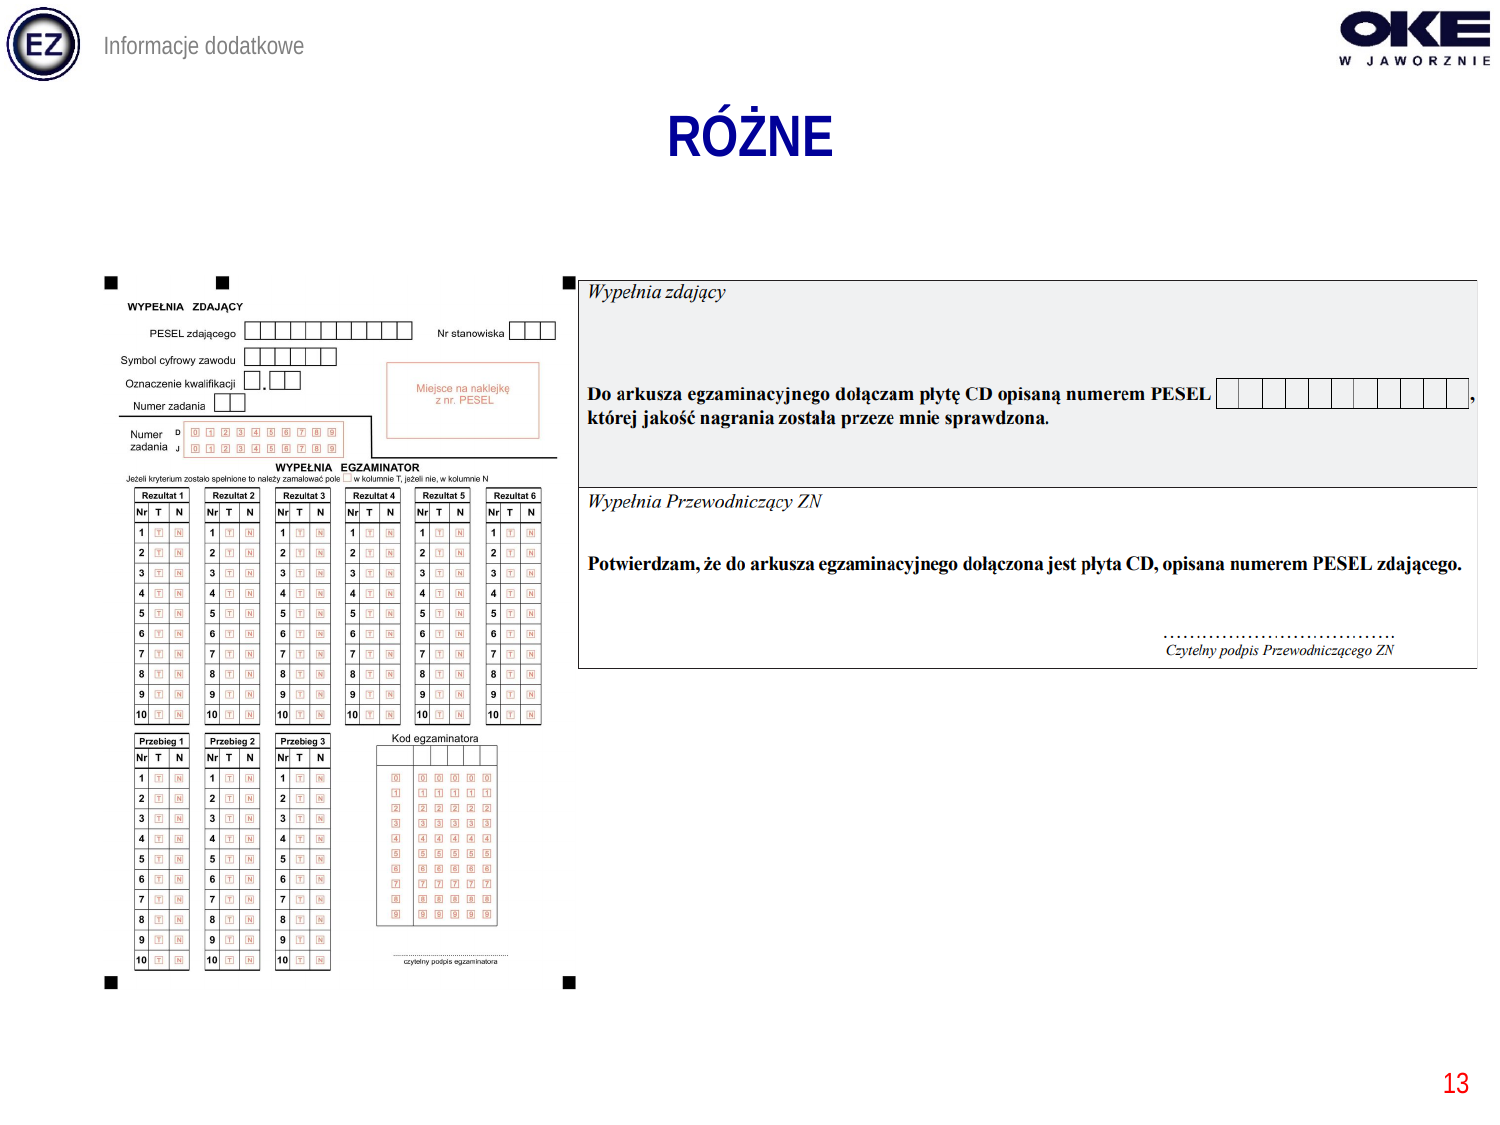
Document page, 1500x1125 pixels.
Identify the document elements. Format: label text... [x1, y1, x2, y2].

text_box Informacje dodatkowe [88, 22, 490, 68]
picture [4, 4, 82, 82]
picture [577, 275, 1478, 680]
slide_number 13 [1146, 1051, 1485, 1112]
title RÓŻNE [103, 135, 1398, 211]
picture [1336, 8, 1494, 69]
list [103, 275, 576, 990]
